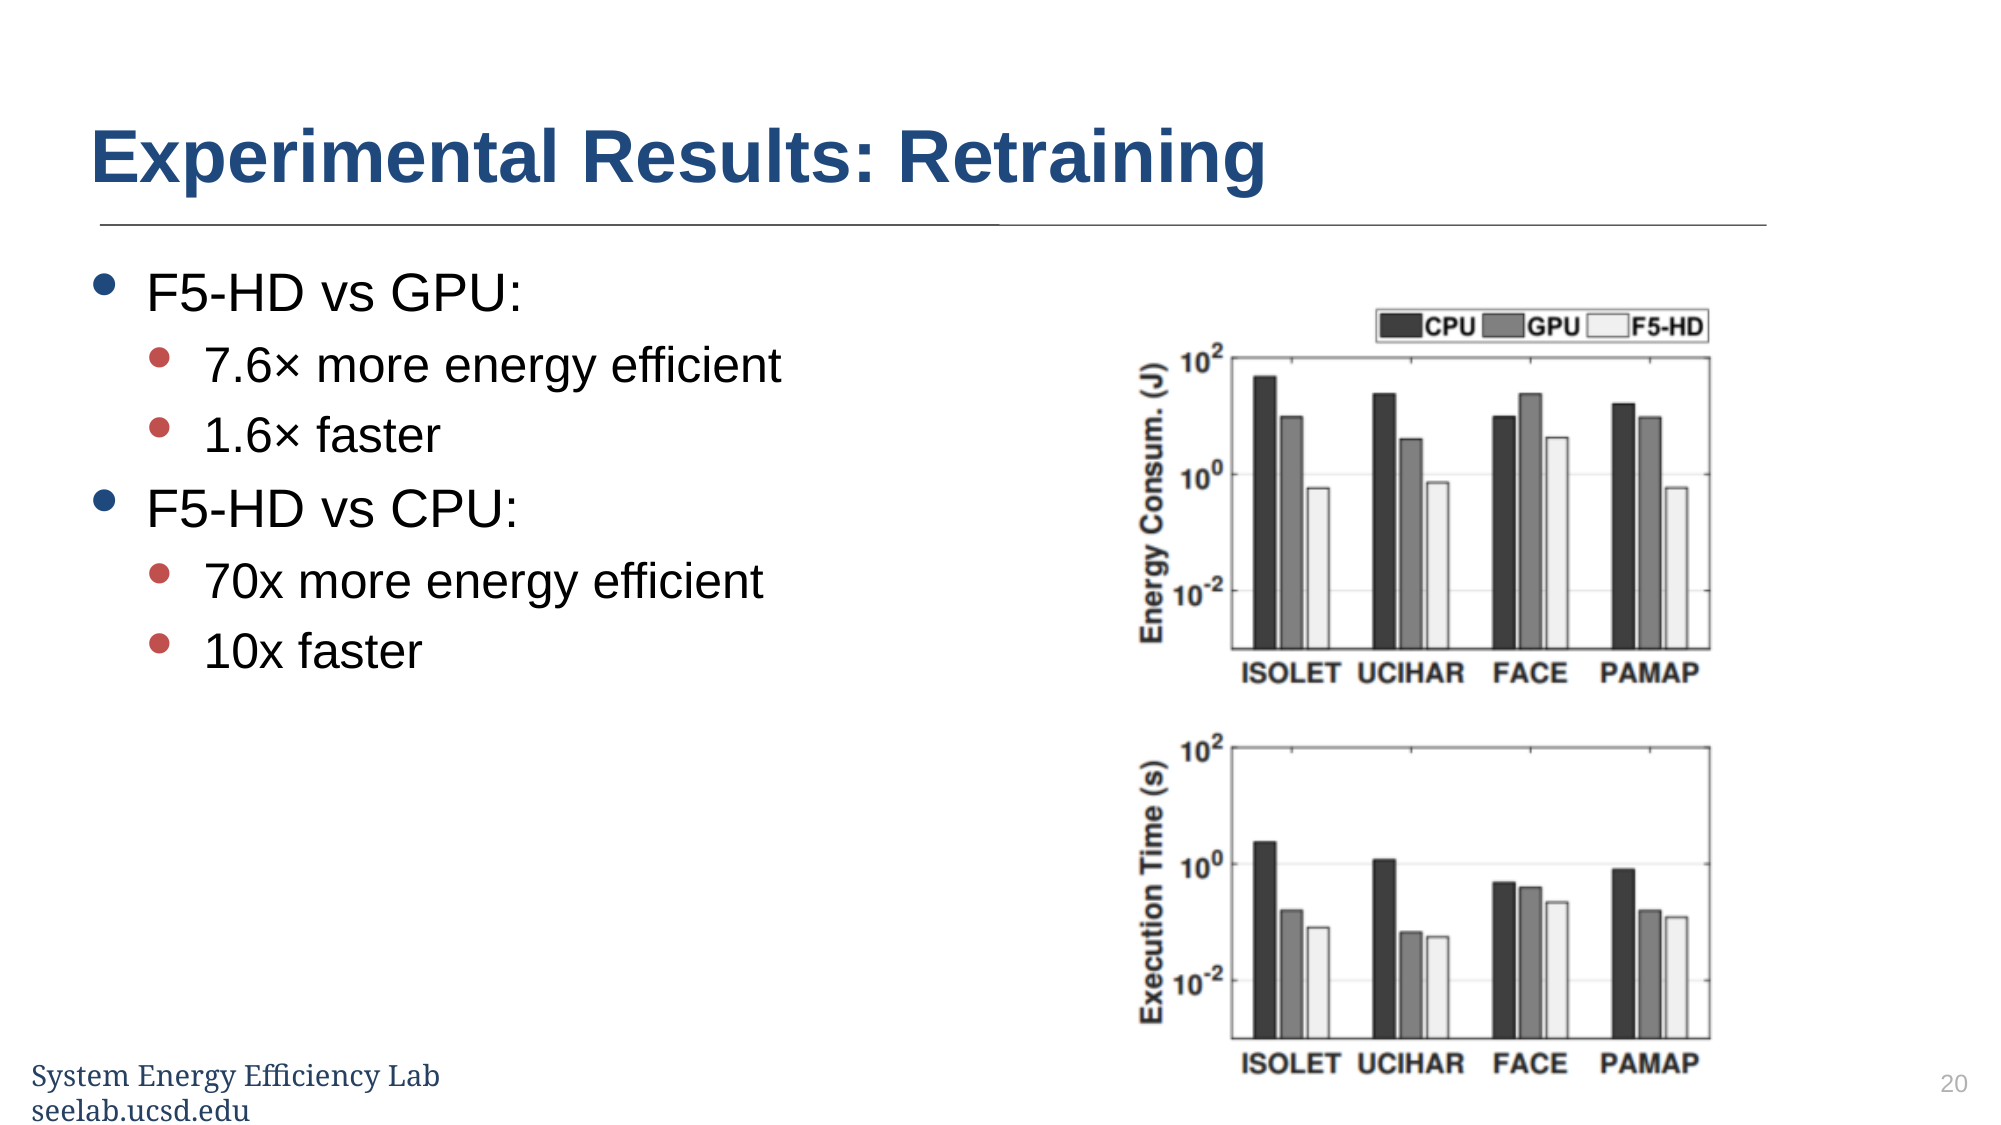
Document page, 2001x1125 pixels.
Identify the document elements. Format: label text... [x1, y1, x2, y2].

picture [1124, 300, 1726, 1089]
title Experimental Results: Retraining [74, 62, 1313, 206]
slide_number 20 [1516, 1052, 1984, 1113]
list F5-HD vs GPU: 7.6× more energy efficient 1.6× faster F5-HD vs CPU: 70x more energy efficient 10x faster [74, 249, 1426, 1026]
